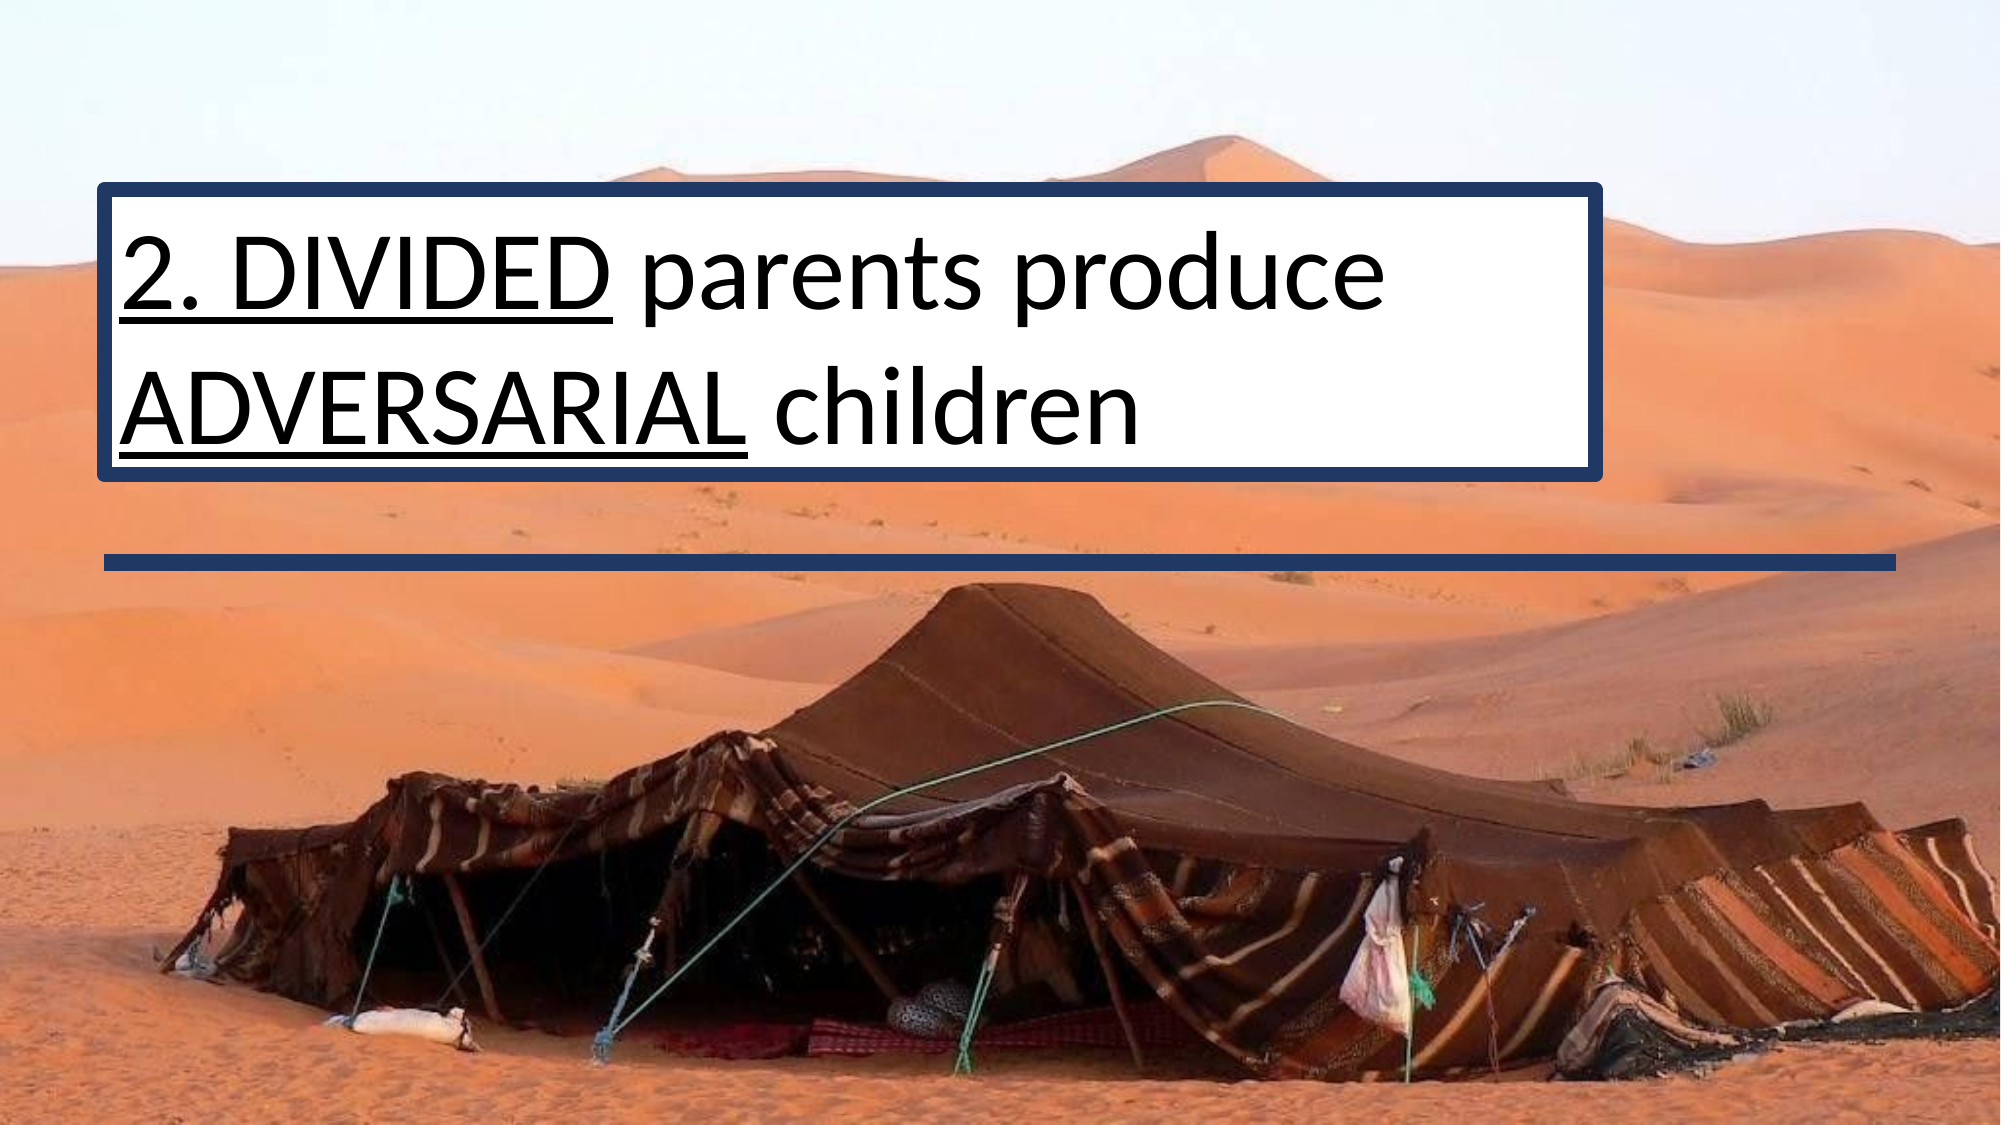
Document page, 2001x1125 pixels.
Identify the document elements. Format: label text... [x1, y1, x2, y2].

picture [0, 0, 2001, 1125]
text_box 2. Divided parents produce adversarial children [104, 189, 1596, 475]
